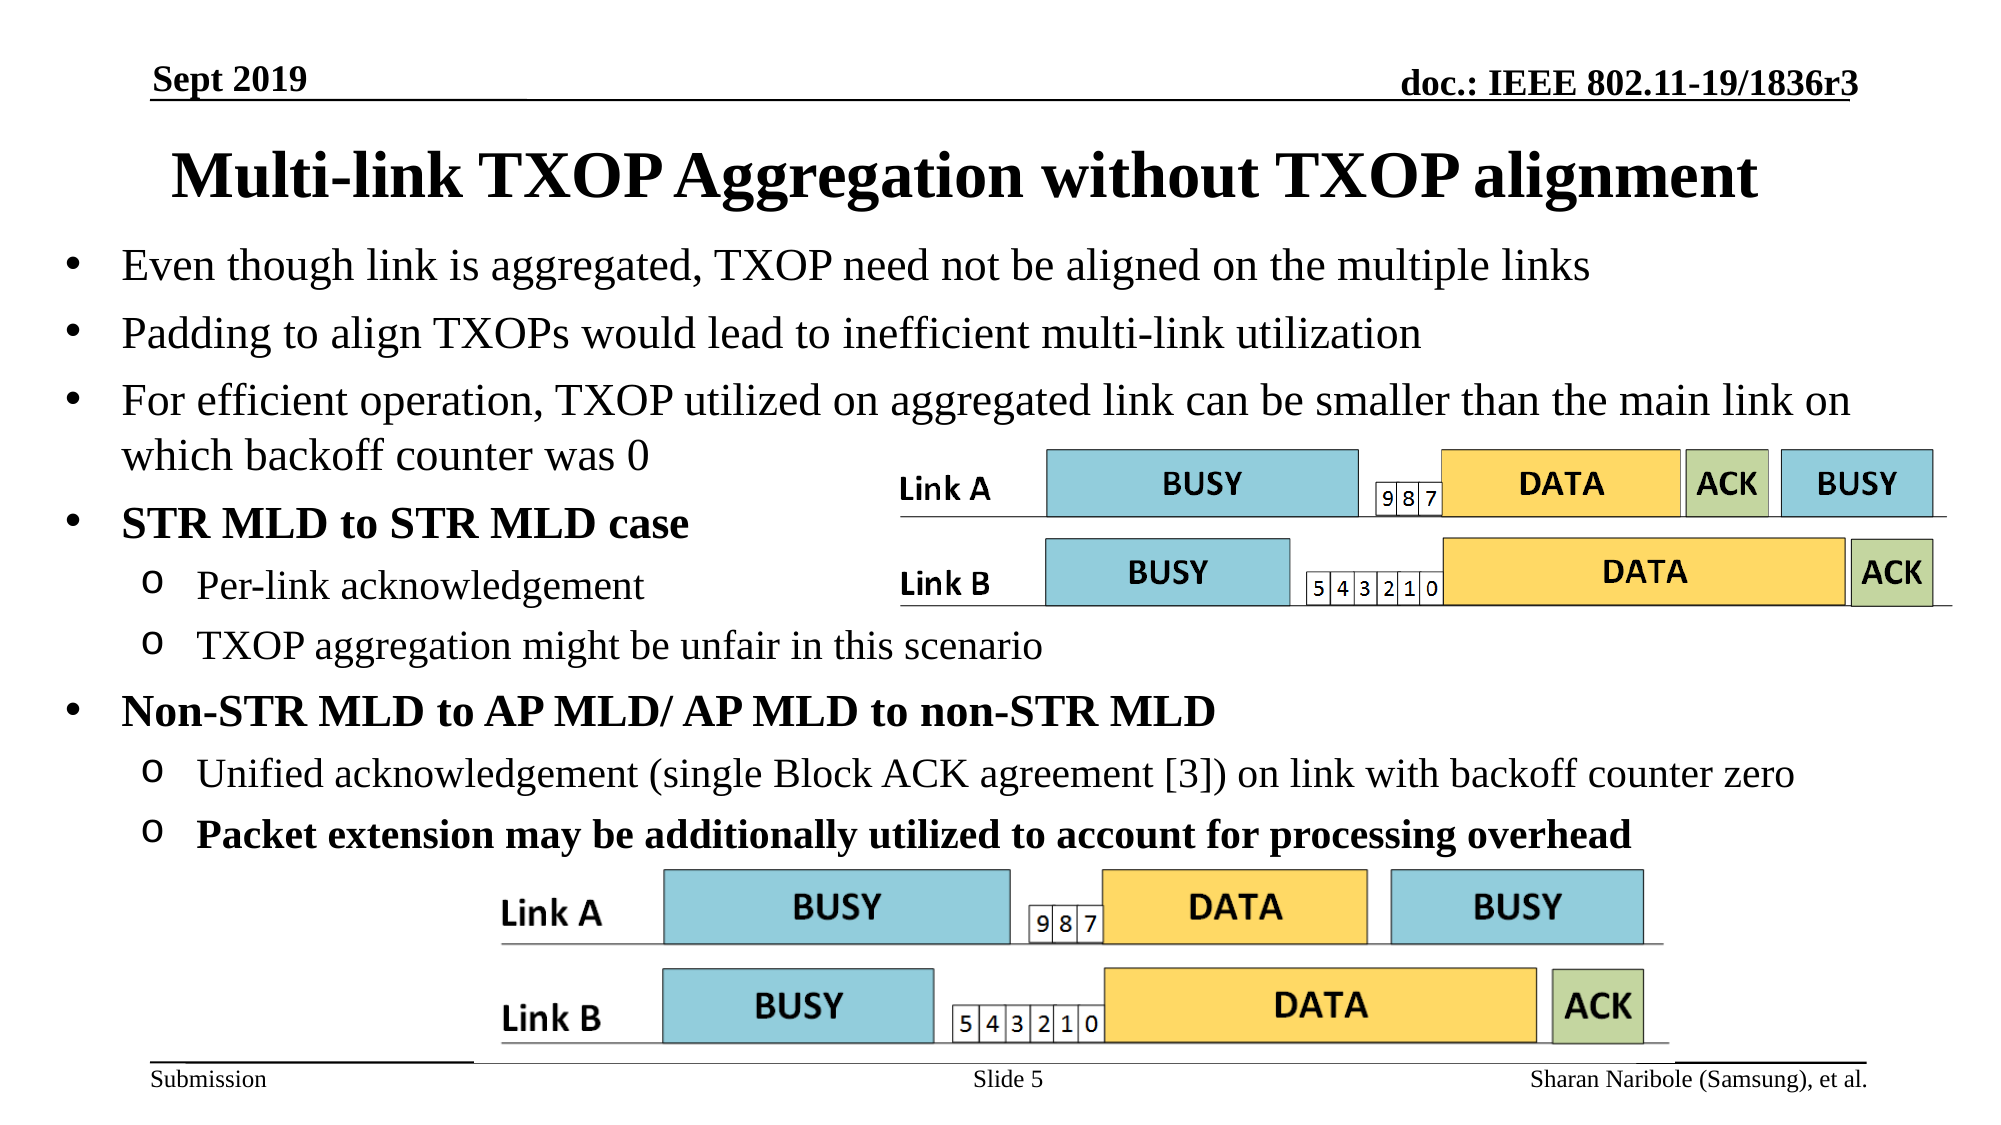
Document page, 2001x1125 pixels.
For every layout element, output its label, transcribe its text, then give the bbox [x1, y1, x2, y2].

footer Sharan Naribole (Samsung), et al. [1171, 1061, 1869, 1093]
slide_number Slide 5 [950, 1071, 1067, 1123]
list Even though link is aggregated, TXOP need not be aligned on the multiple links Padding to align TXOPs would lead to inefficient multi-link utilization For efficient operation, TXOP utilized on aggregated link can be smaller than the main link on which backoff counter was 0 STR MLD to STR MLD case Per-link acknowledgement TXOP aggregation might be unfair in this scenario Non-STR MLD to AP MLD/ AP MLD to non-STR MLD Unified acknowledgement (single Block ACK agreement [3]) on link with backoff counter zero Packet extension may be additionally utilized to account for processing overhead [49, 227, 1976, 903]
picture [874, 447, 1957, 624]
picture [474, 868, 1676, 1063]
title Multi-link TXOP Aggregation without TXOP alignment [116, 83, 1817, 227]
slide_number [152, 54, 563, 100]
